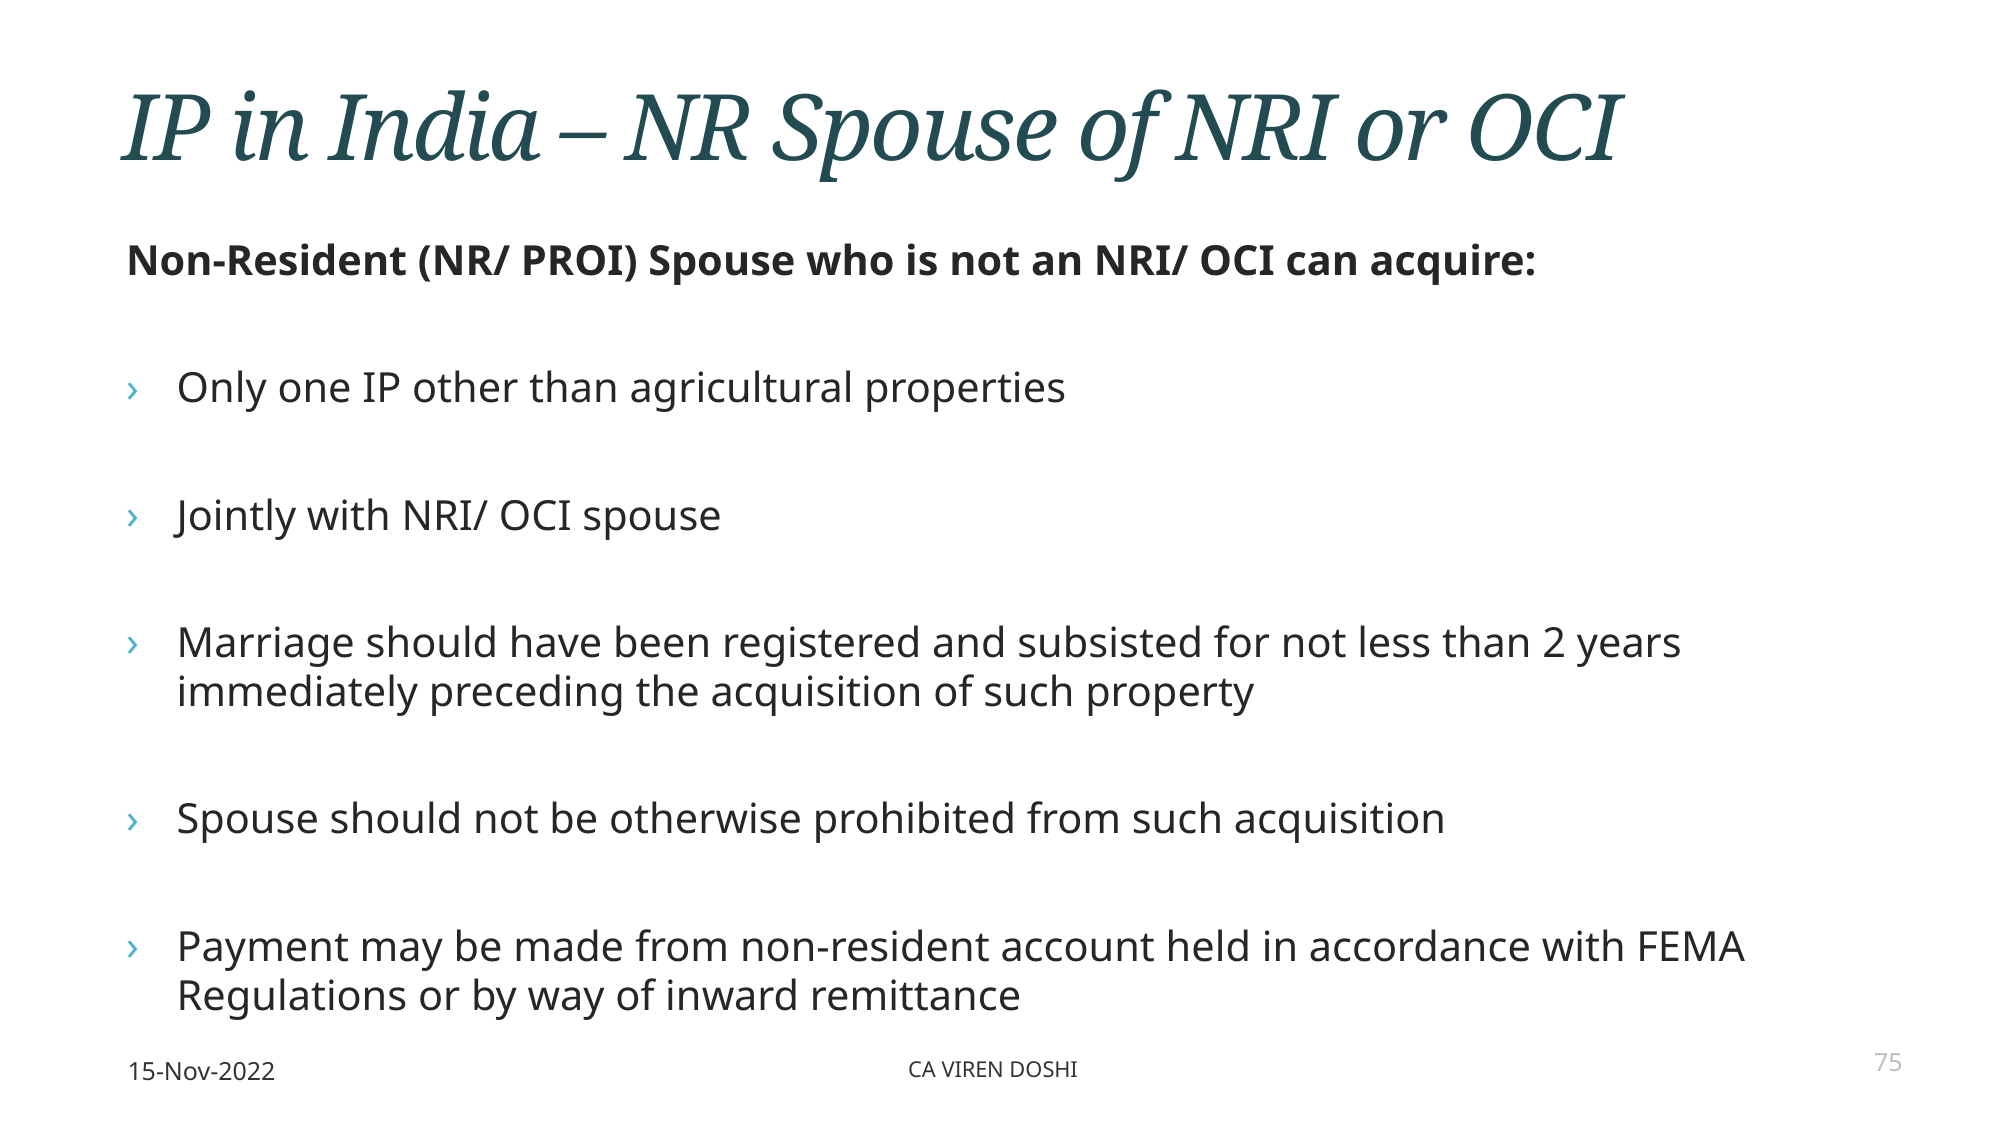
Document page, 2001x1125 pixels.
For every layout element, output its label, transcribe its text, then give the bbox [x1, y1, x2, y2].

list Non-Resident (NR/ PROI) Spouse who is not an NRI/ OCI can acquire: Only one IP other than agricultural properties Jointly with NRI/ OCI spouse Marriage should have been registered and subsisted for not less than 2 years immediately preceding the acquisition of such property Spouse should not be otherwise prohibited from such acquisition Payment may be made from non-resident account held in accordance with FEMA Regulations or by way of inward remittance [111, 226, 1876, 1033]
title IP in India – NR Spouse of NRI or OCI [107, 64, 1876, 201]
slide_number 15-Nov-2022 [112, 1051, 580, 1090]
slide_number 75 [1455, 1051, 1918, 1088]
footer CA Viren Doshi [580, 1051, 1406, 1090]
